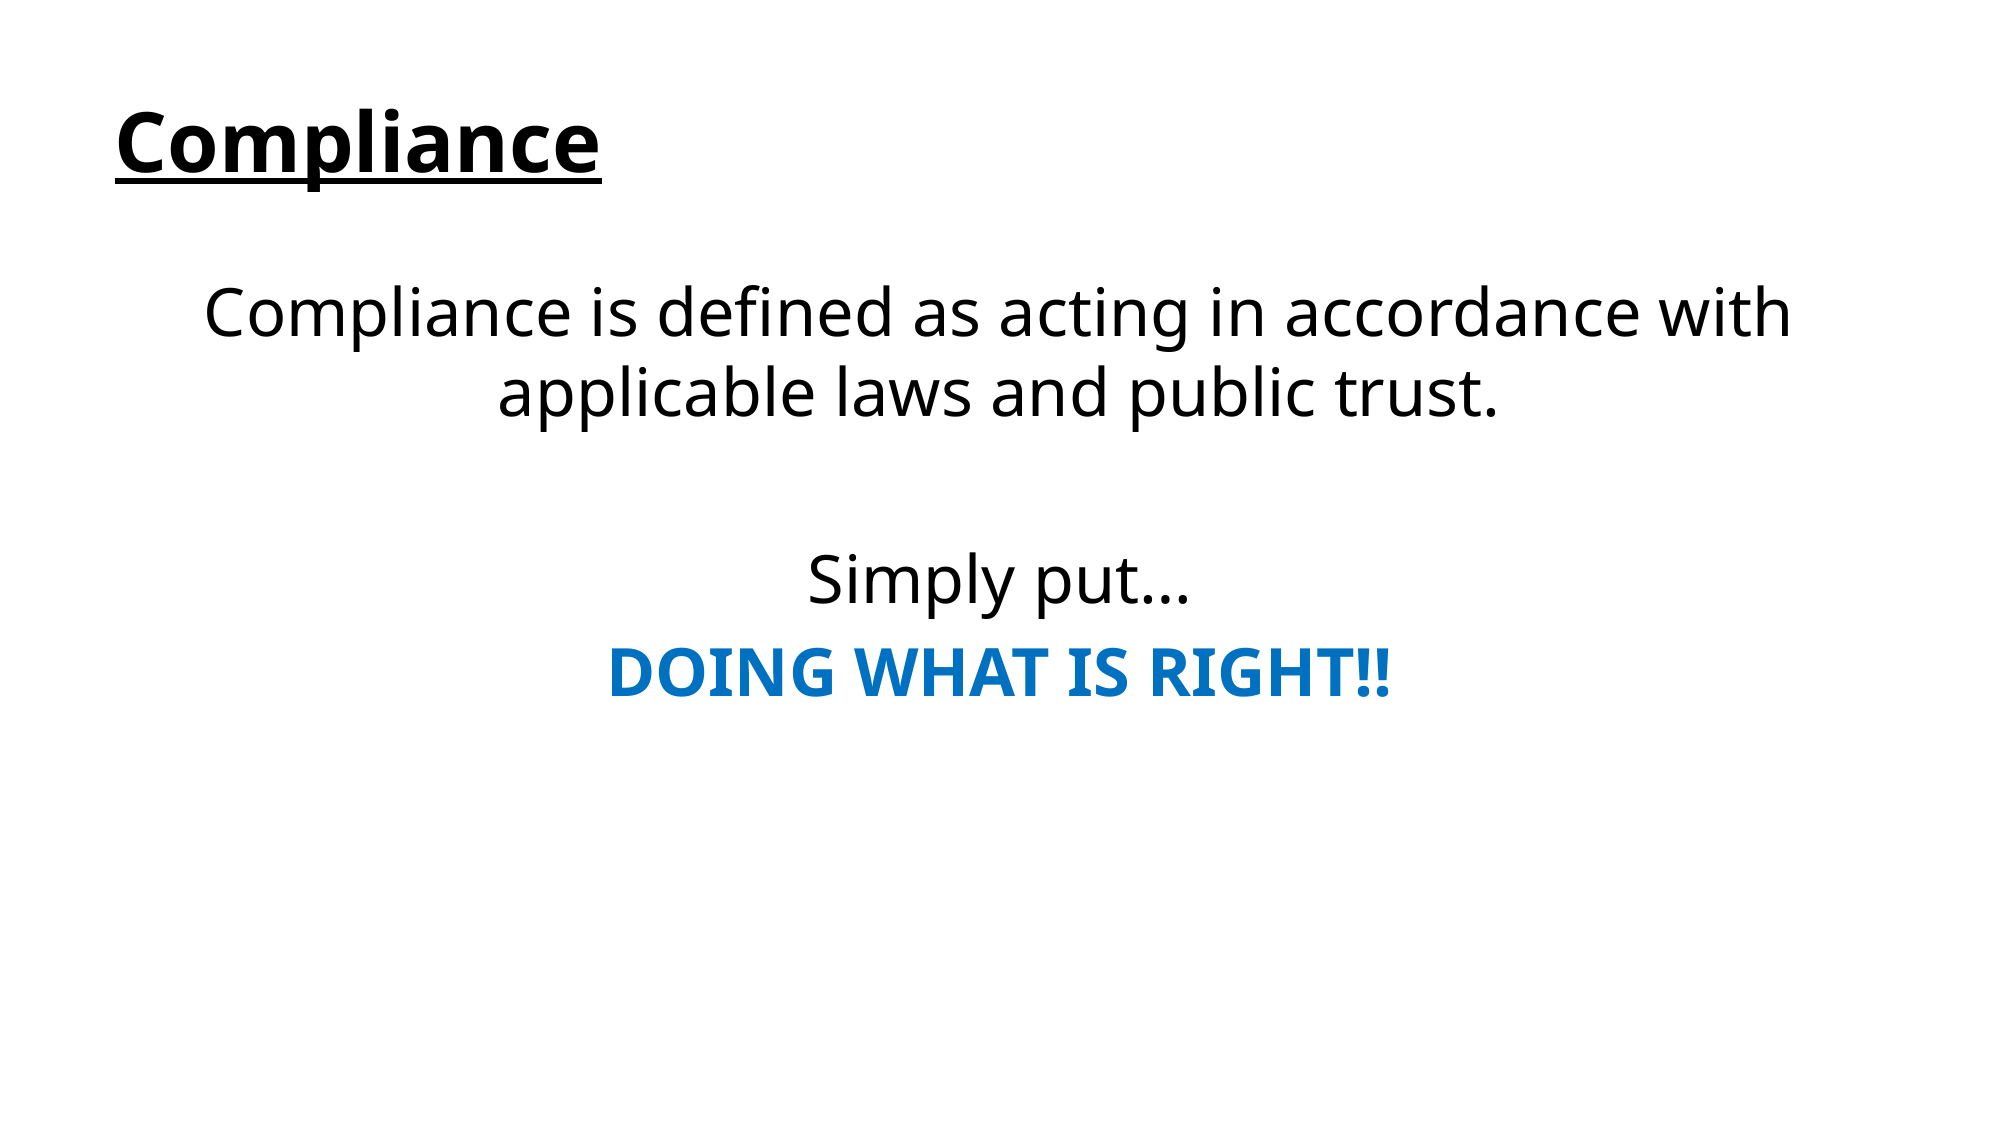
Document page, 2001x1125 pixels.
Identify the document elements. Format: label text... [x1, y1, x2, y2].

title Compliance [99, 45, 1900, 233]
list Compliance is defined as acting in accordance with applicable laws and public trust. Simply put… DOING WHAT IS RIGHT!! [99, 262, 1900, 1005]
